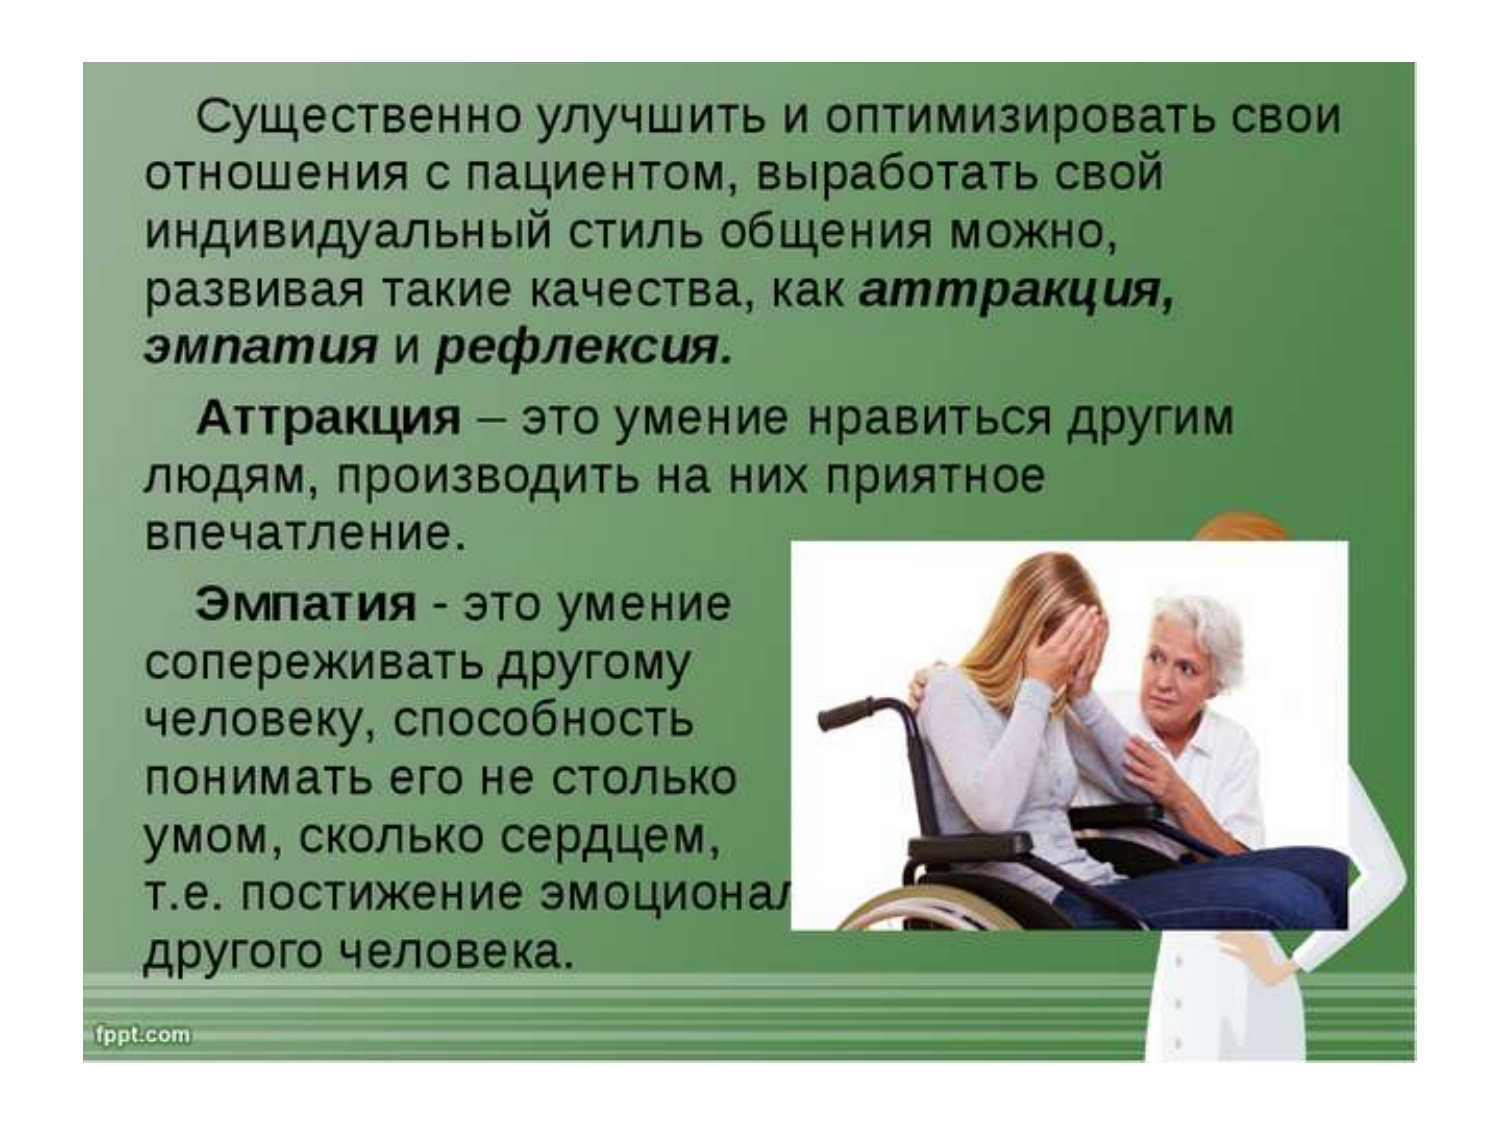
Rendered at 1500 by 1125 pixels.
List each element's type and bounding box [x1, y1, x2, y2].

picture [82, 62, 1417, 1063]
